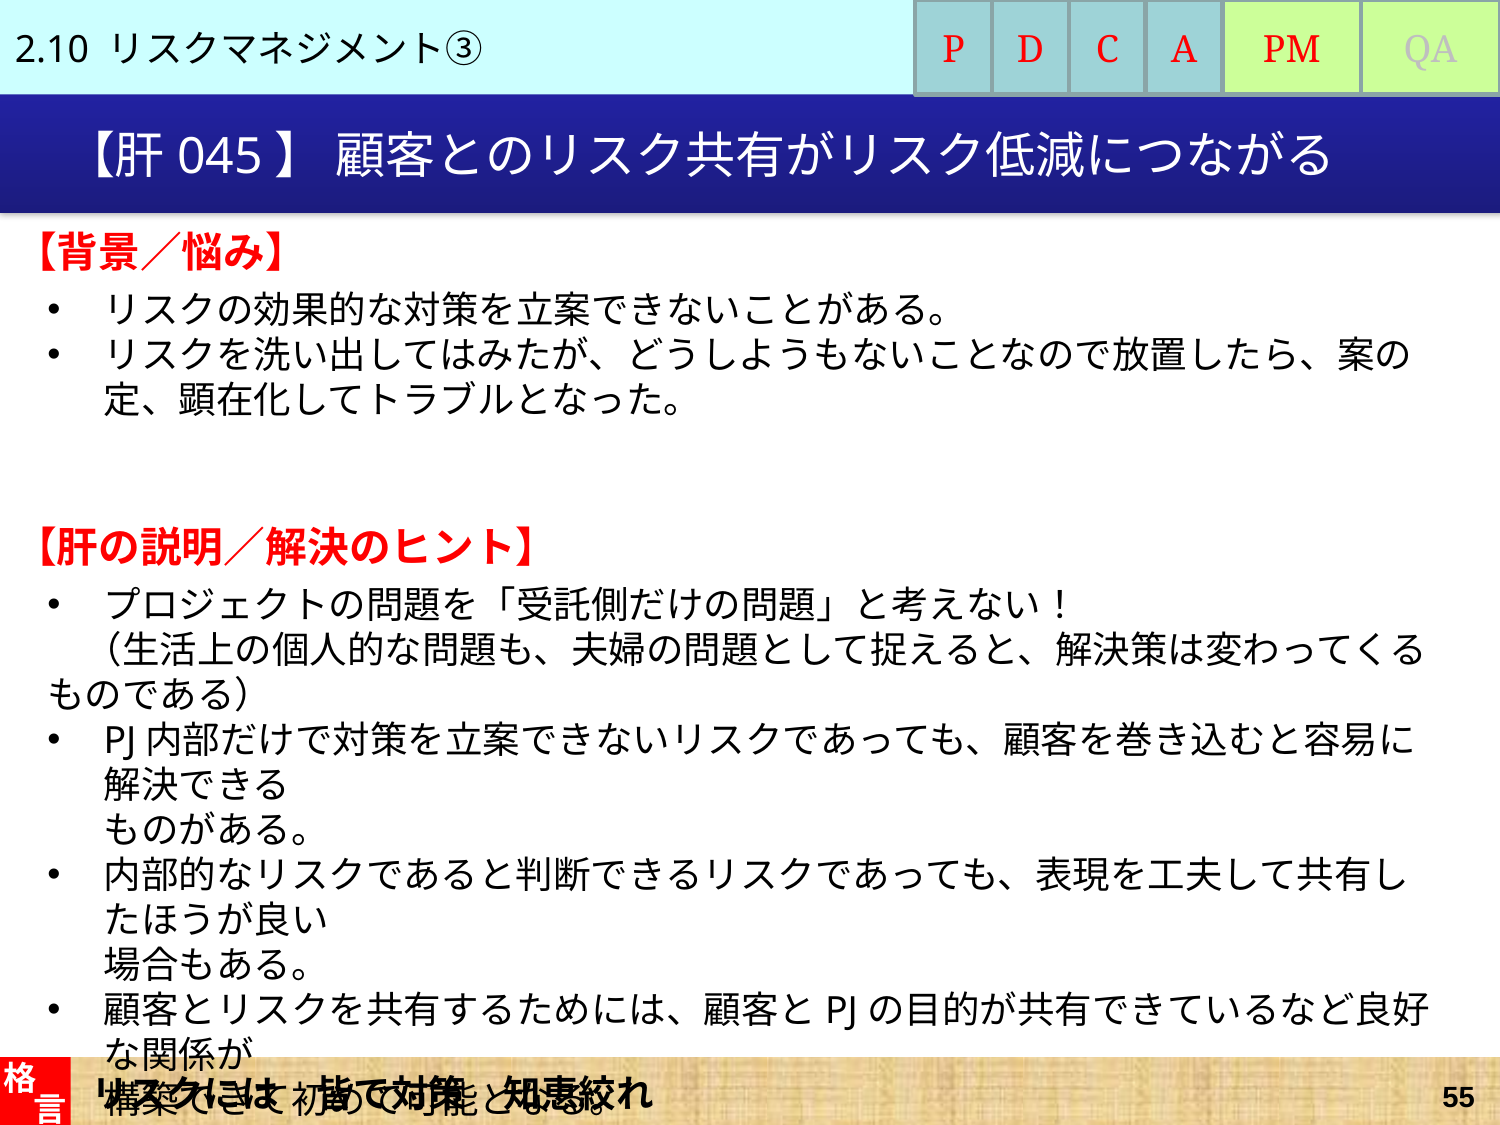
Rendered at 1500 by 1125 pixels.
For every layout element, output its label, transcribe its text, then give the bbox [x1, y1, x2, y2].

text_box 2.10 リスクマネジメント③ [0, 0, 913, 95]
text_box 【肝の説明／解決のヒント】 プロジェクトの問題を「受託側だけの問題」と考えない！ （生活上の個人的な問題も、夫婦の問題として捉えると、解決策は変わってくるものである） PJ内部だけで対策を立案できないリスクであっても、顧客を巻き込むと容易に解決できる ものがある。 内部的なリスクであると判断できるリスクであっても、表現を工夫して共有したほうが良い 場合もある。 顧客とリスクを共有するためには、顧客とPJの目的が共有できているなど良好な関係が 構築できて初めて可能となる。 [0, 513, 1500, 1057]
slide_number 55 [1139, 1070, 1490, 1115]
list 【背景／悩み】 リスクの効果的な対策を立案できないことがある。 リスクを洗い出してはみたが、どうしようもないことなので放置したら、案の定、顕在化してトラブルとなった。 [0, 218, 1500, 513]
text_box リスクには 皆で対策 知恵絞れ [72, 1057, 1500, 1125]
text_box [915, 0, 1500, 95]
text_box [0, 1056, 72, 1125]
title 【肝045】 顧客とのリスク共有がリスク低減につながる [0, 95, 1500, 213]
